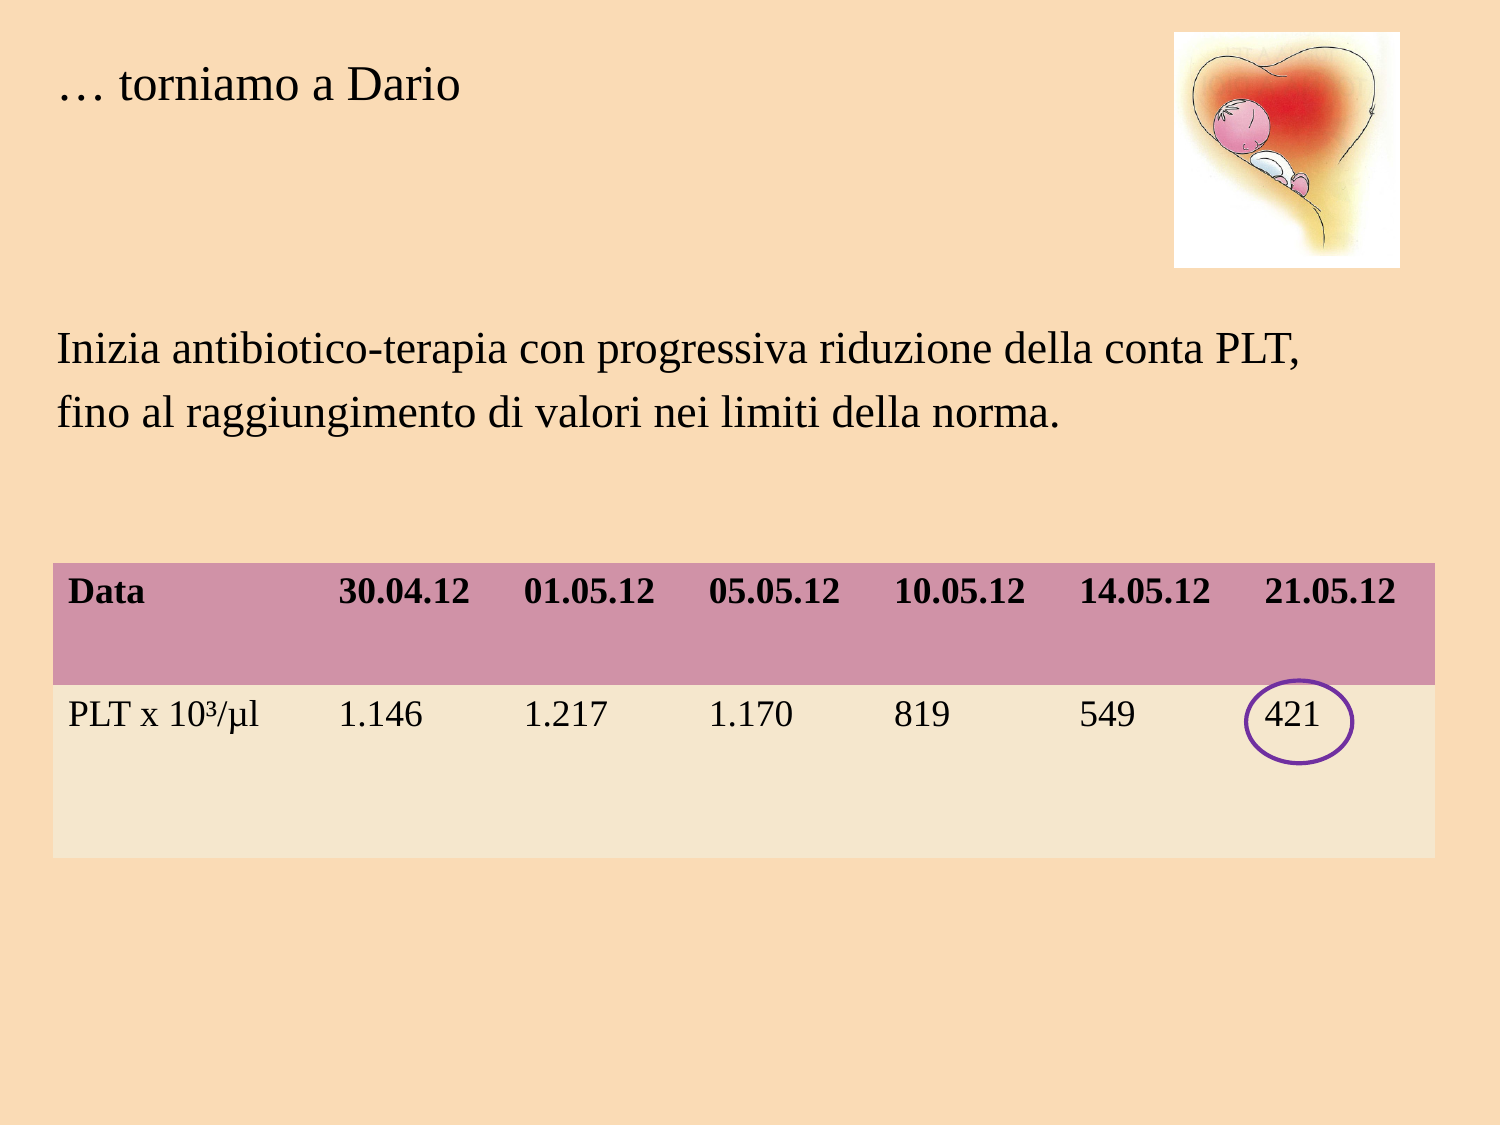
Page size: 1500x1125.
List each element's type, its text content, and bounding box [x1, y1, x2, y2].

table_cell 421 [1250, 685, 1435, 858]
table_header 05.05.12 [694, 563, 879, 685]
table_cell 819 [879, 685, 1064, 858]
table_header 01.05.12 [509, 563, 694, 685]
table_cell 1.217 [509, 685, 694, 858]
table_cell 1.146 [324, 685, 509, 858]
table_header 21.05.12 [1250, 563, 1435, 685]
table_cell 549 [1064, 685, 1250, 858]
picture [1174, 32, 1400, 268]
table_header Data [53, 563, 324, 685]
table_header 30.04.12 [324, 563, 509, 685]
text_box [1243, 678, 1355, 766]
table_header 10.05.12 [879, 563, 1064, 685]
table_cell 1.170 [694, 685, 879, 858]
table_cell PLT x 10³/µl [53, 685, 324, 858]
list … torniamo a Dario Inizia antibiotico-terapia con progressiva riduzione della conta PLT, fino al raggiungimento di valori nei limiti della norma. [41, 42, 1471, 1071]
table_header 14.05.12 [1064, 563, 1250, 685]
